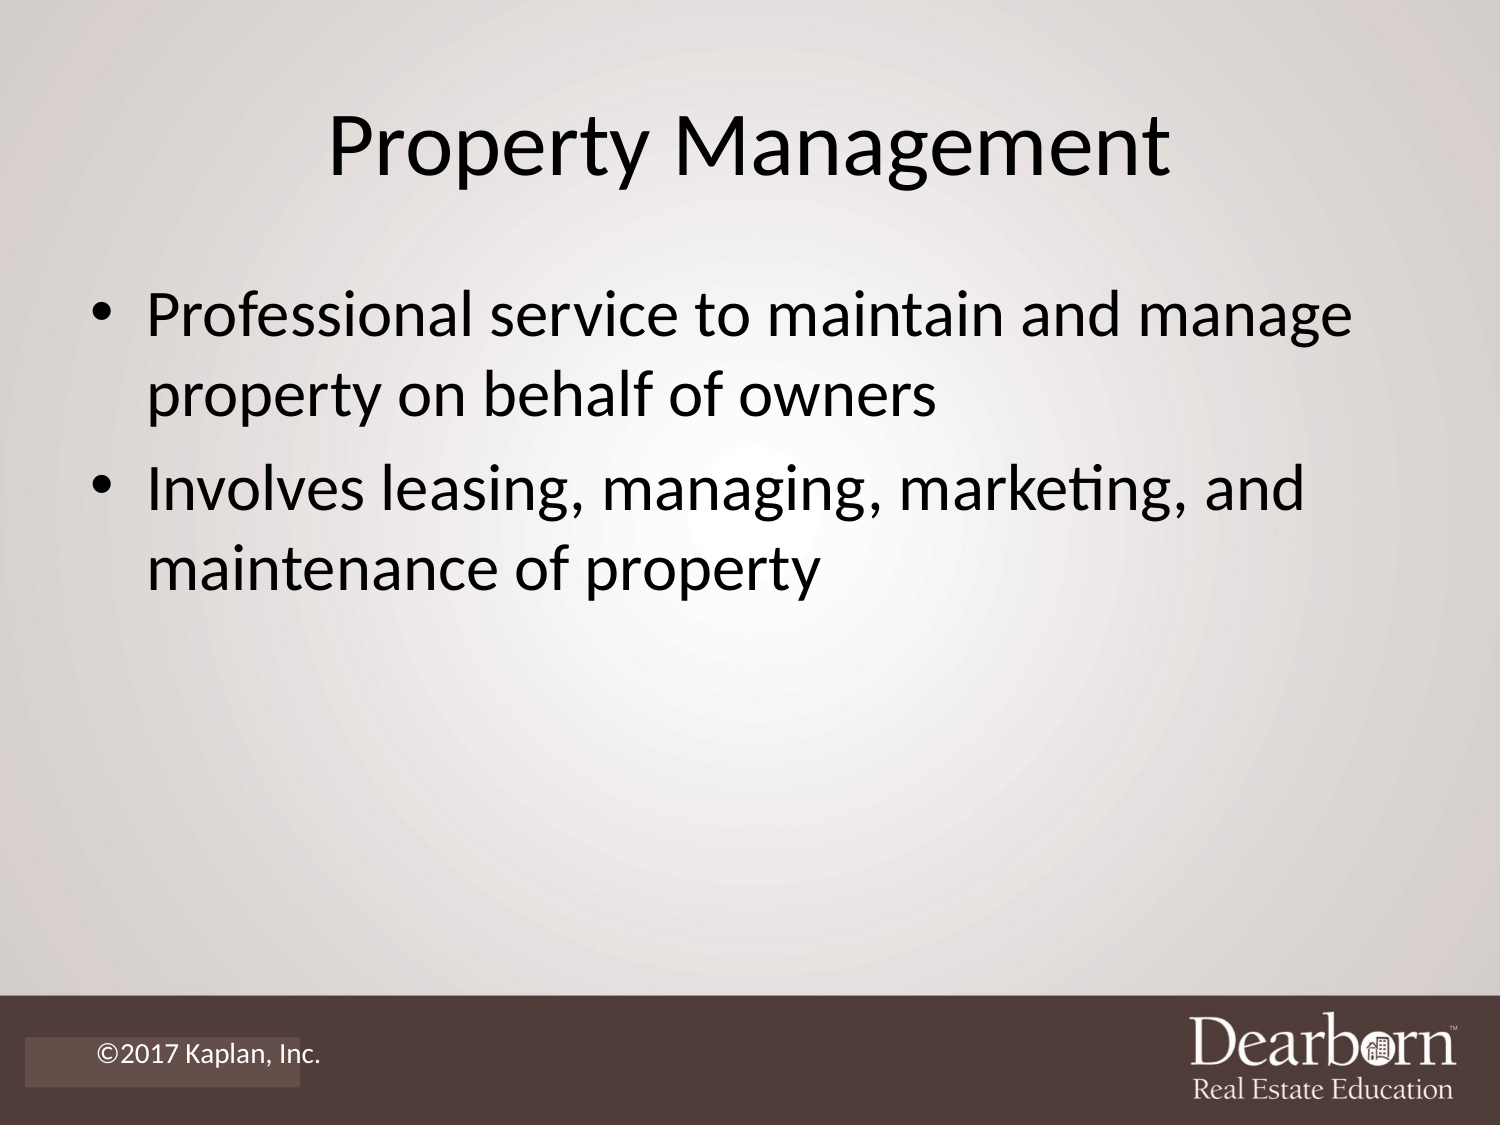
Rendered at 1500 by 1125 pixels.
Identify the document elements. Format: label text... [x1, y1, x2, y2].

picture [0, 0, 1500, 1125]
title Property Management [75, 45, 1425, 233]
list Professional service to maintain and manage property on behalf of owners Involves leasing, managing, marketing, and maintenance of property [75, 262, 1425, 988]
